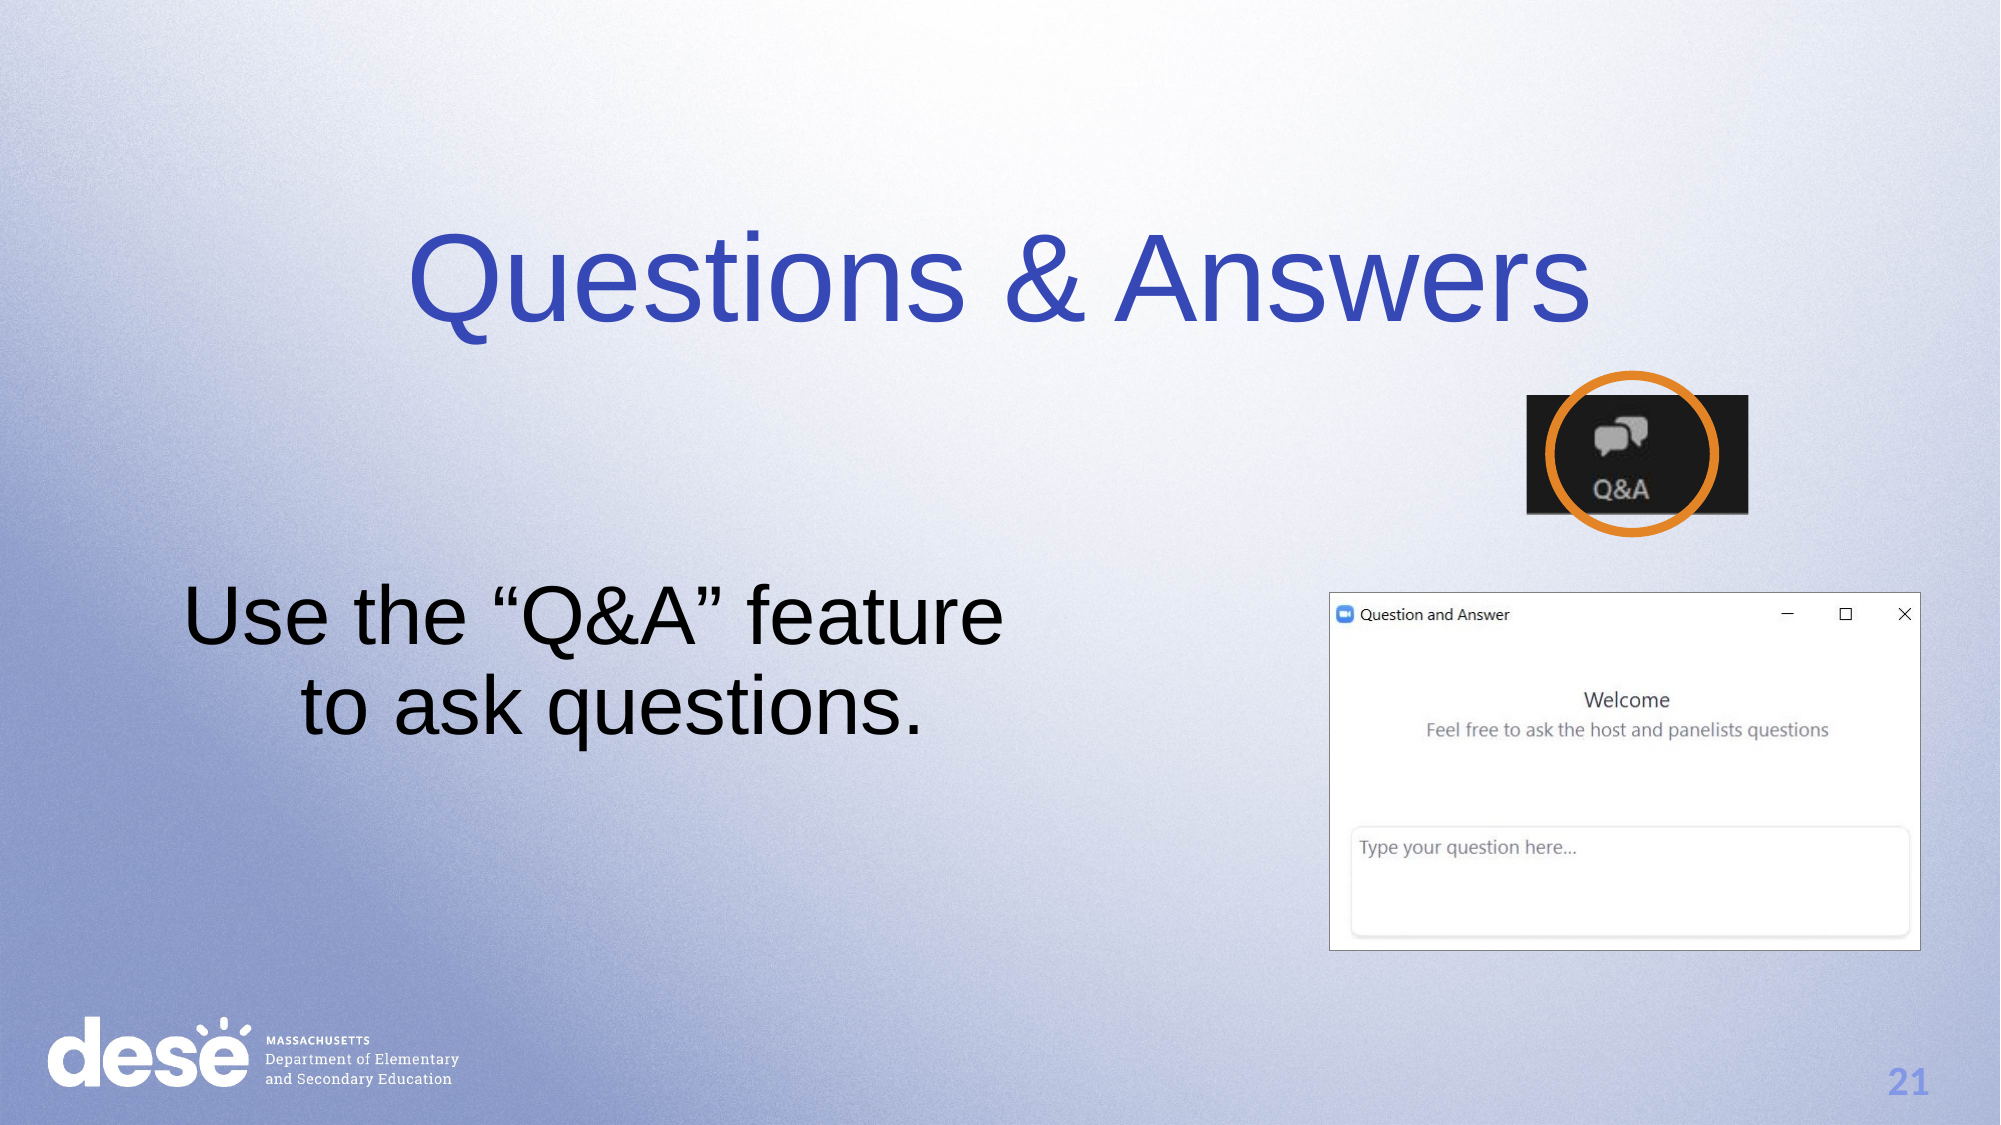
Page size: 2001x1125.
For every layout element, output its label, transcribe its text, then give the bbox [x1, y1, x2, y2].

picture [0, 0, 2000, 1125]
title Questions & Answers [370, 192, 1630, 350]
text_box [1526, 375, 1749, 533]
list Use the “Q&A” feature to ask questions. [0, 349, 1213, 976]
